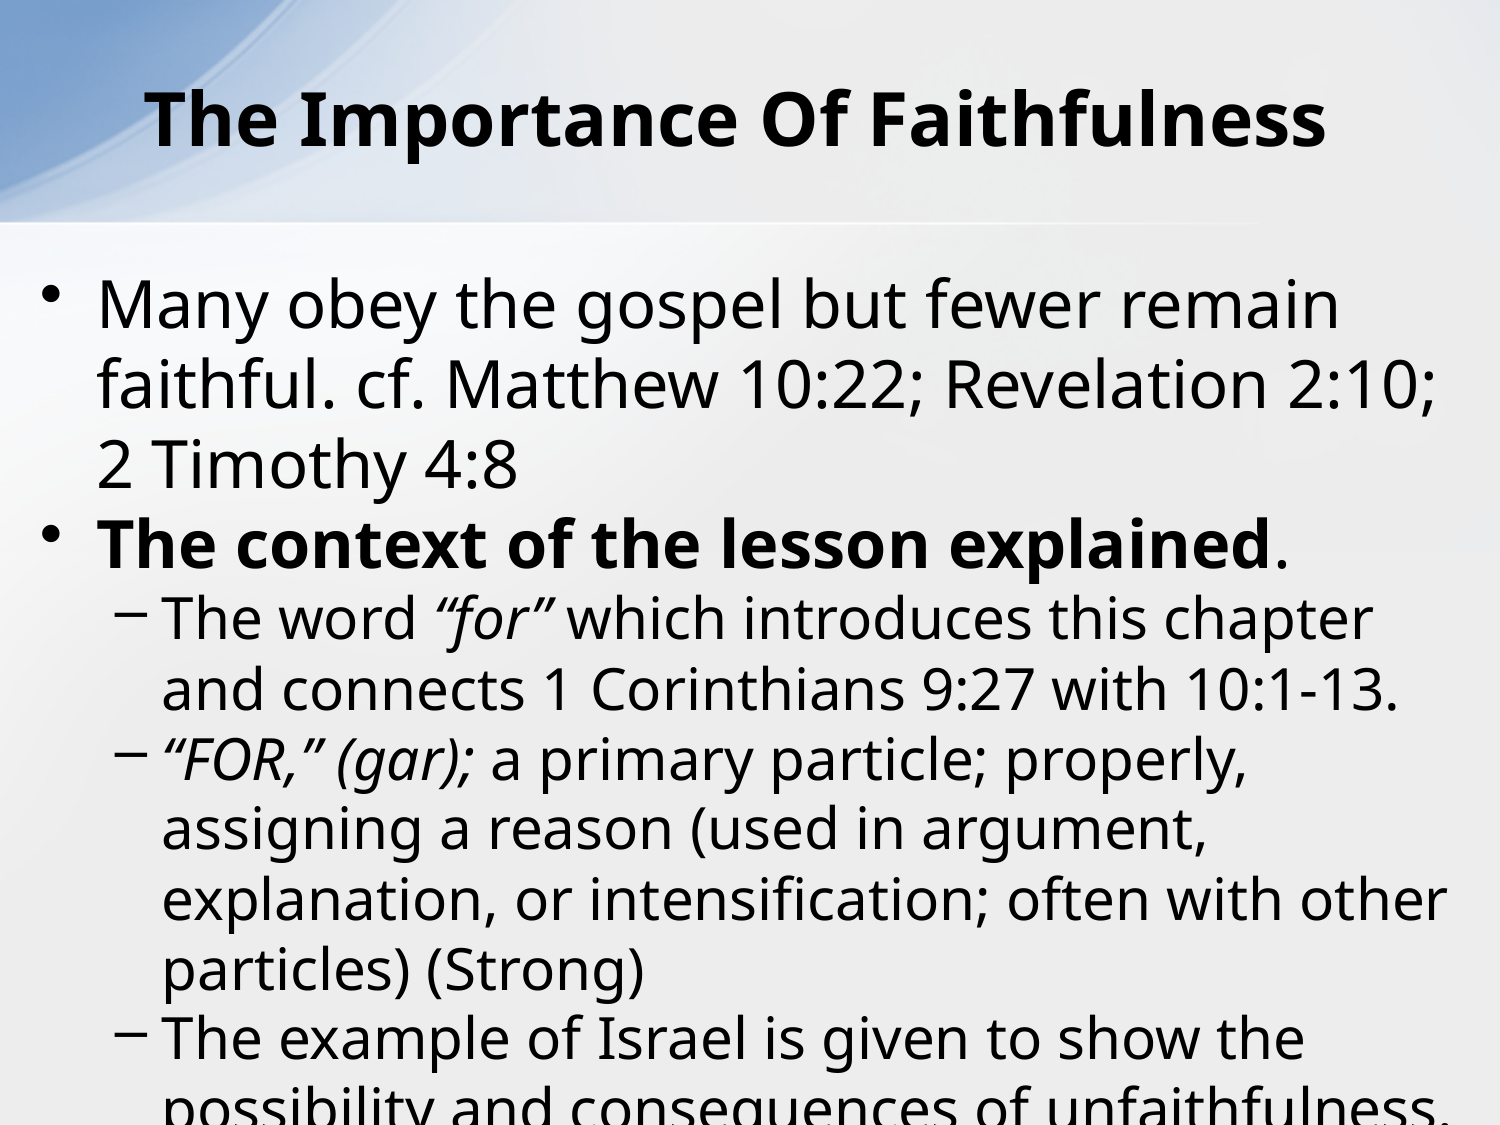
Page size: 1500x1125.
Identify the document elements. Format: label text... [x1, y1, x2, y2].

list Many obey the gospel but fewer remain faithful. cf. Matthew 10:22; Revelation 2:10; 2 Timothy 4:8 The context of the lesson explained. The word “for” which introduces this chapter and connects 1 Corinthians 9:27 with 10:1-13. “FOR,” (gar); a primary particle; properly, assigning a reason (used in argument, explanation, or intensification; often with other particles) (Strong) The example of Israel is given to show the possibility and consequences of unfaithfulness. [24, 254, 1475, 1125]
text_box The Importance Of Faithfulness [128, 63, 1372, 169]
picture [0, 0, 1500, 1125]
